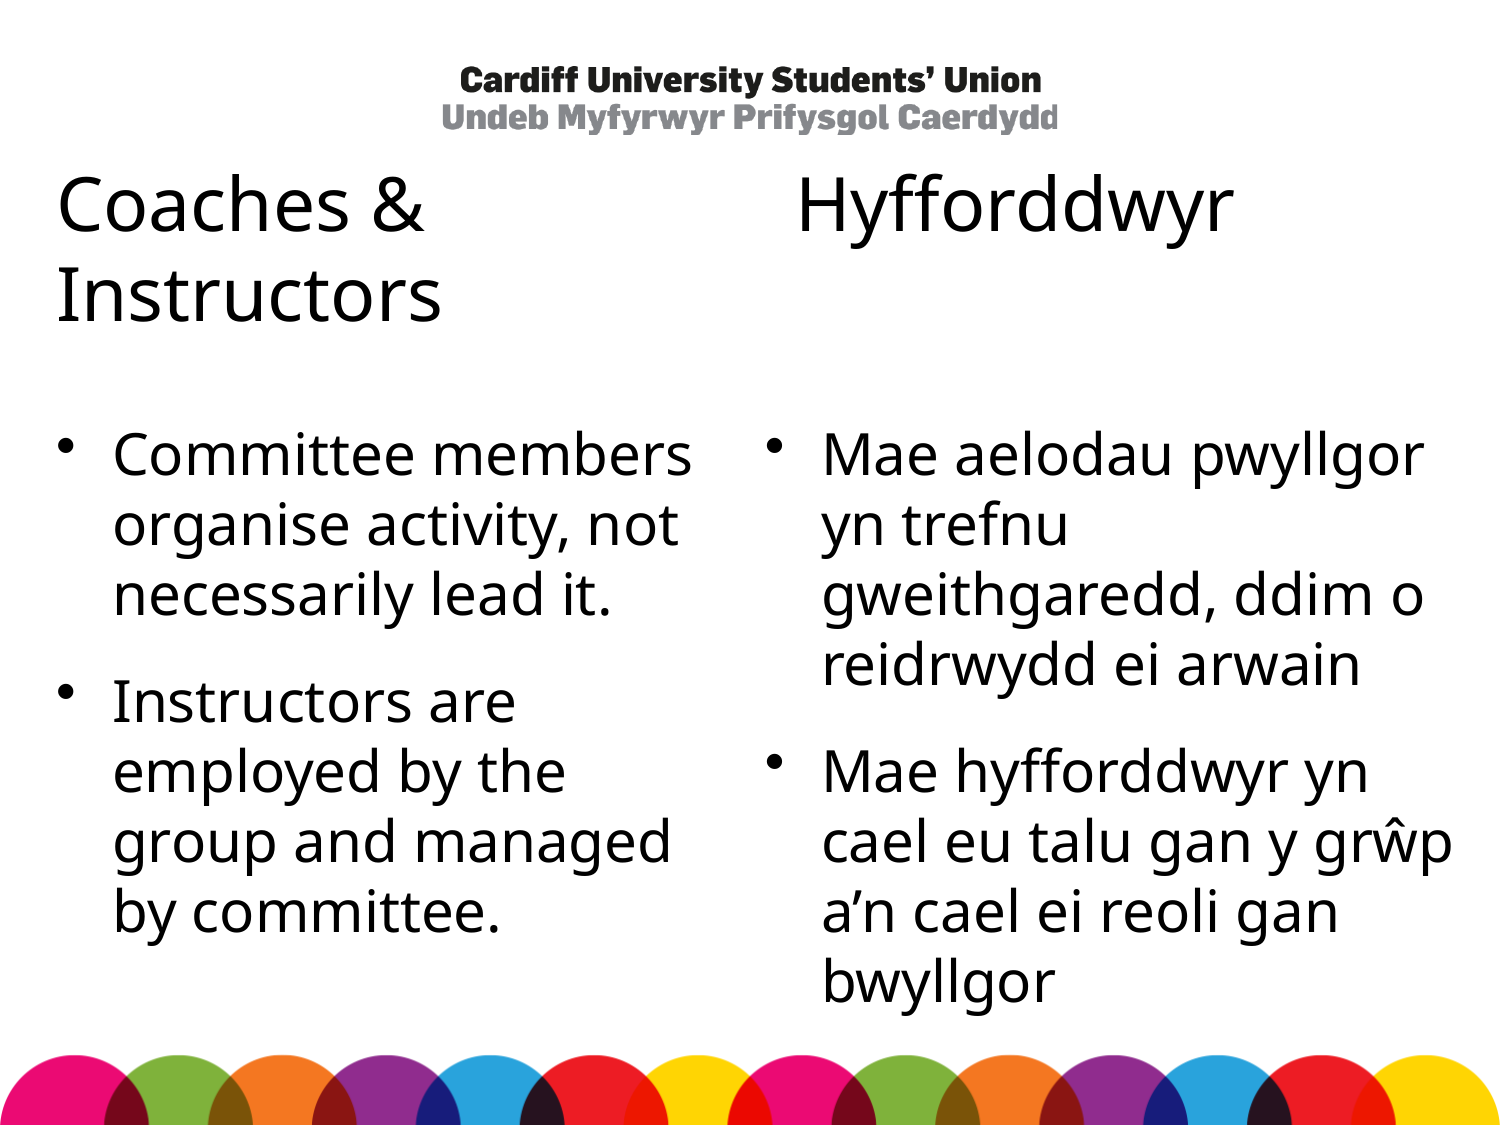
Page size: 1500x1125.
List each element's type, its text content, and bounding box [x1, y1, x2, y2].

list Hyfforddwyr [780, 149, 1459, 314]
picture [0, 1021, 1500, 1125]
list Committee members organise activity, not necessarily lead it. Instructors are employed by the group and managed by committee. [41, 409, 762, 1070]
title Coaches & Instructors [41, 149, 721, 313]
list Mae aelodau pwyllgor yn trefnu gweithgaredd, ddim o reidrwydd ei arwain Mae hyfforddwyr yn cael eu talu gan y grŵp a’n cael ei reoli gan bwyllgor [762, 409, 1489, 1070]
